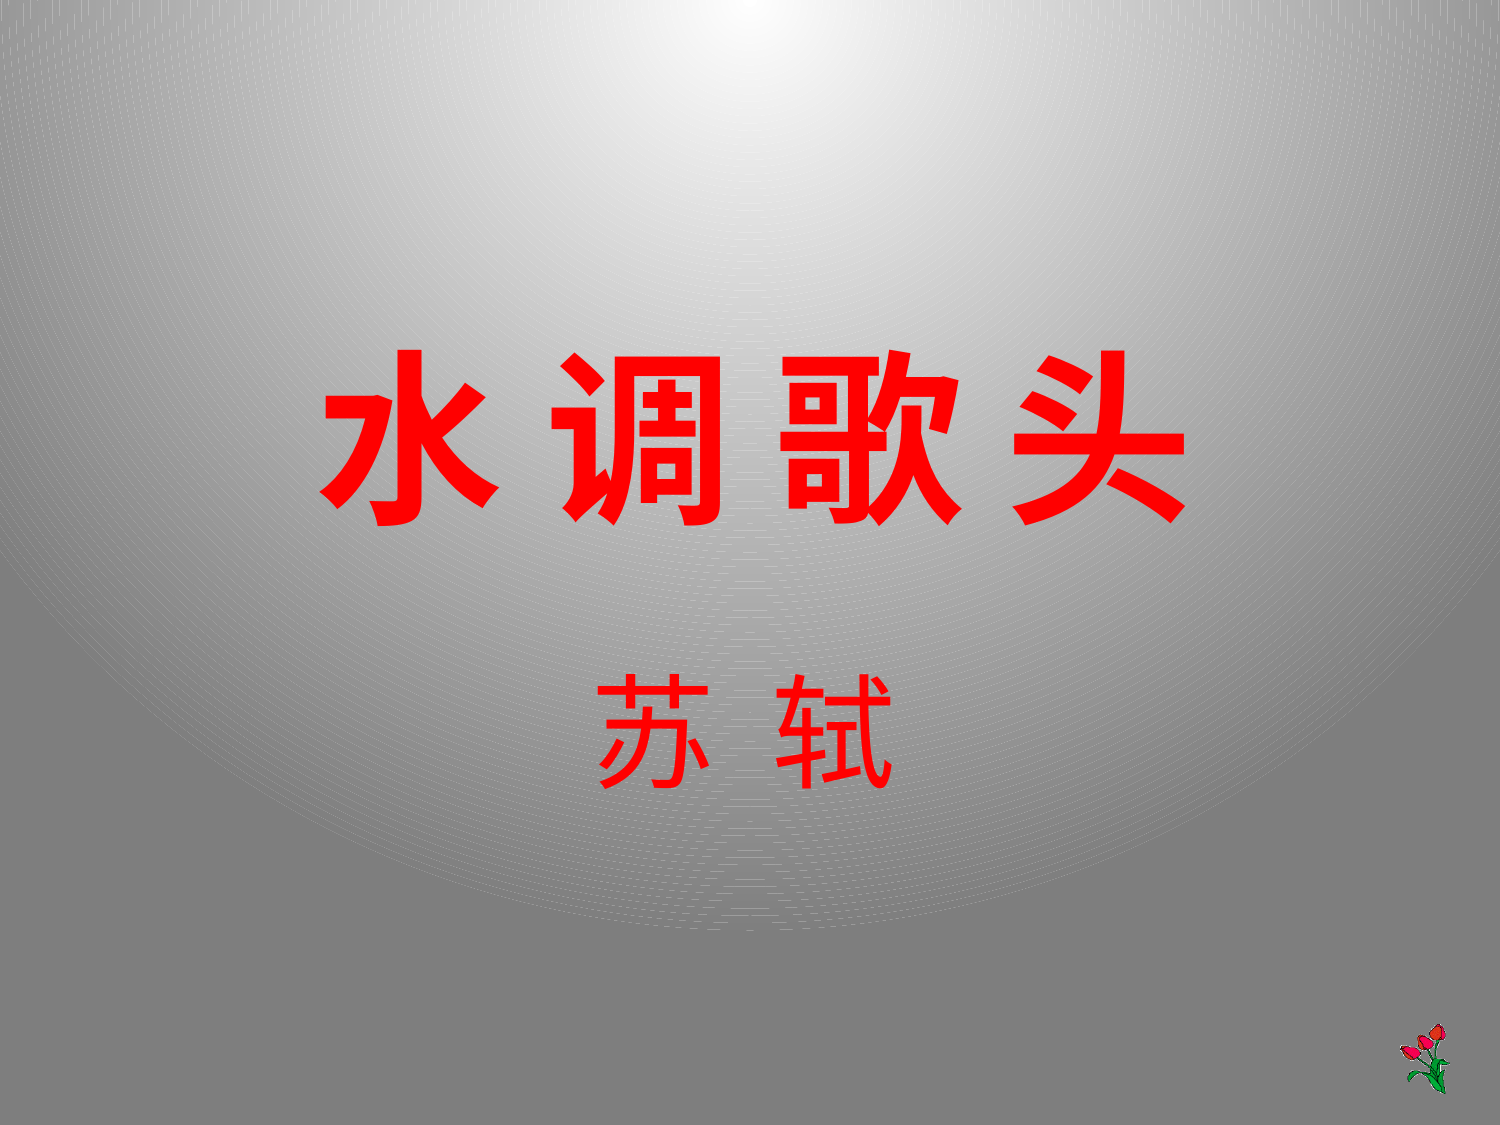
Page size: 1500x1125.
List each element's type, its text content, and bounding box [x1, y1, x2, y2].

picture [1399, 1024, 1451, 1094]
title 水 调 歌 头 [53, 314, 1329, 556]
subtitle 苏 轼 [512, 646, 975, 875]
